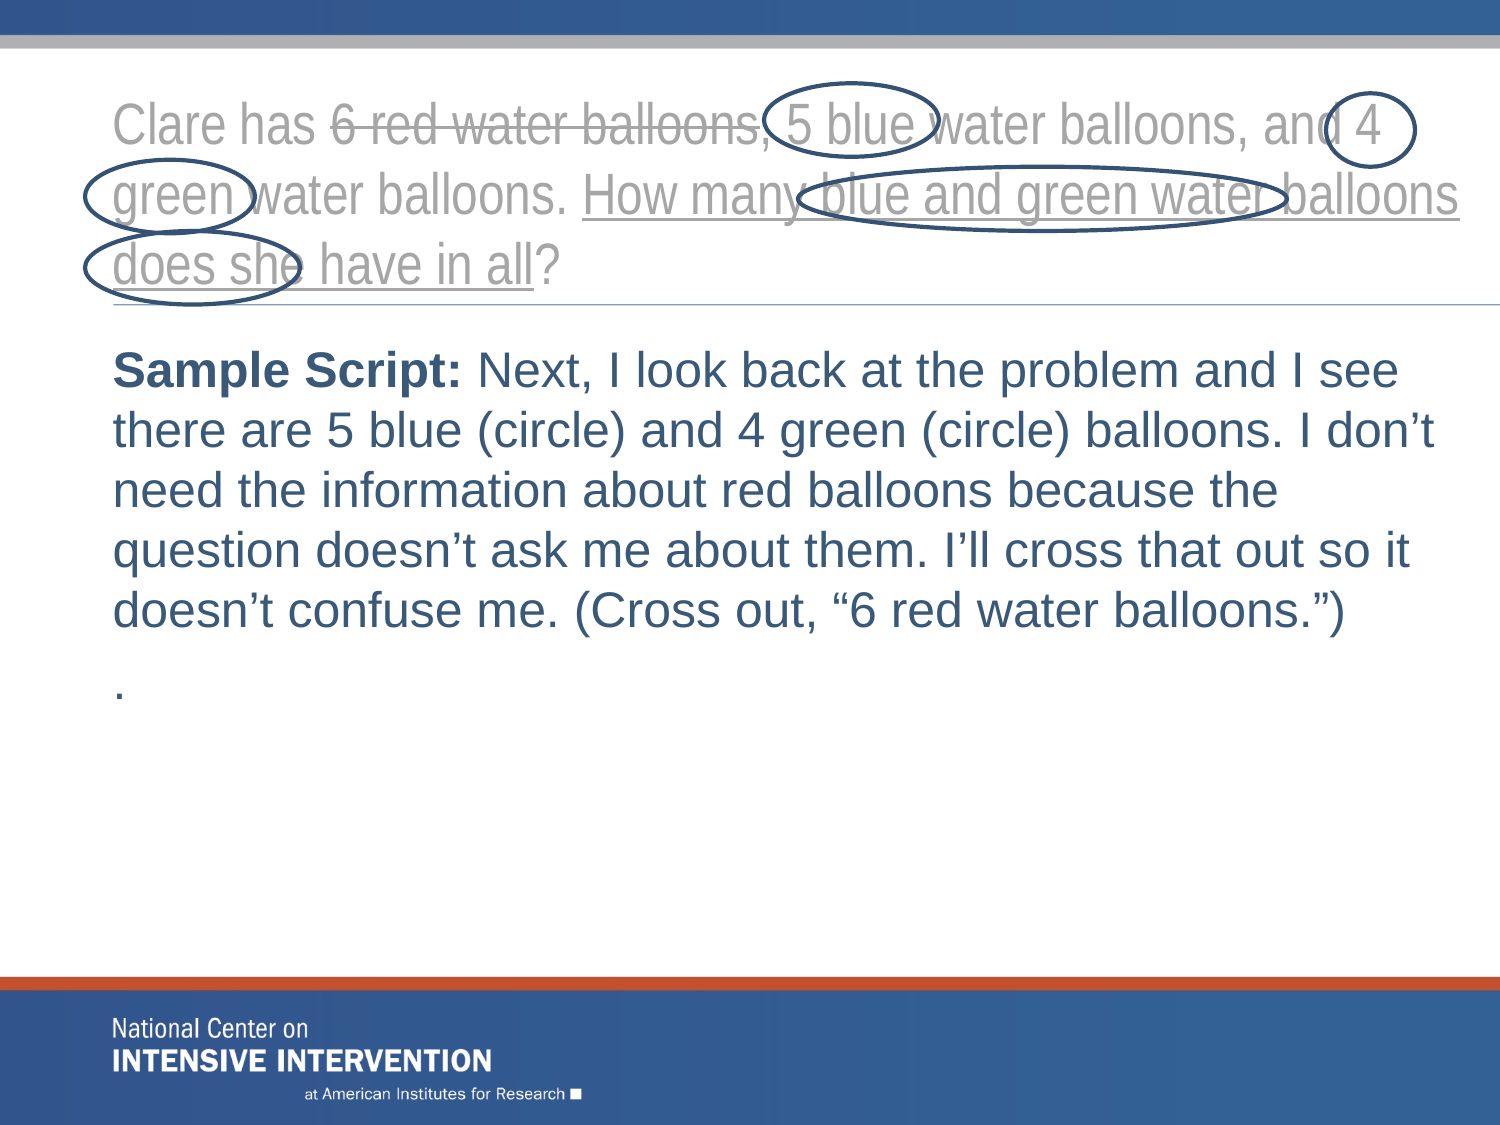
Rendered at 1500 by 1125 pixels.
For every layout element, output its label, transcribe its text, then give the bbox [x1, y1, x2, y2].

text_box [82, 157, 258, 233]
title Clare has 6 red water balloons, 5 blue water balloons, and 4 green water balloons. How many blue and green water balloons does she have in all? [112, 51, 1463, 297]
list Sample Script: Next, I look back at the problem and I see there are 5 blue (circle) and 4 green (circle) balloons. I don’t need the information about red balloons because the question doesn’t ask me about them. I’ll cross that out so it doesn’t confuse me. (Cross out, “6 red water balloons.”) . [112, 336, 1463, 960]
picture [0, 0, 1500, 1125]
text_box [82, 228, 303, 307]
text_box [1323, 91, 1418, 169]
text_box [795, 164, 1289, 234]
text_box [761, 81, 942, 159]
